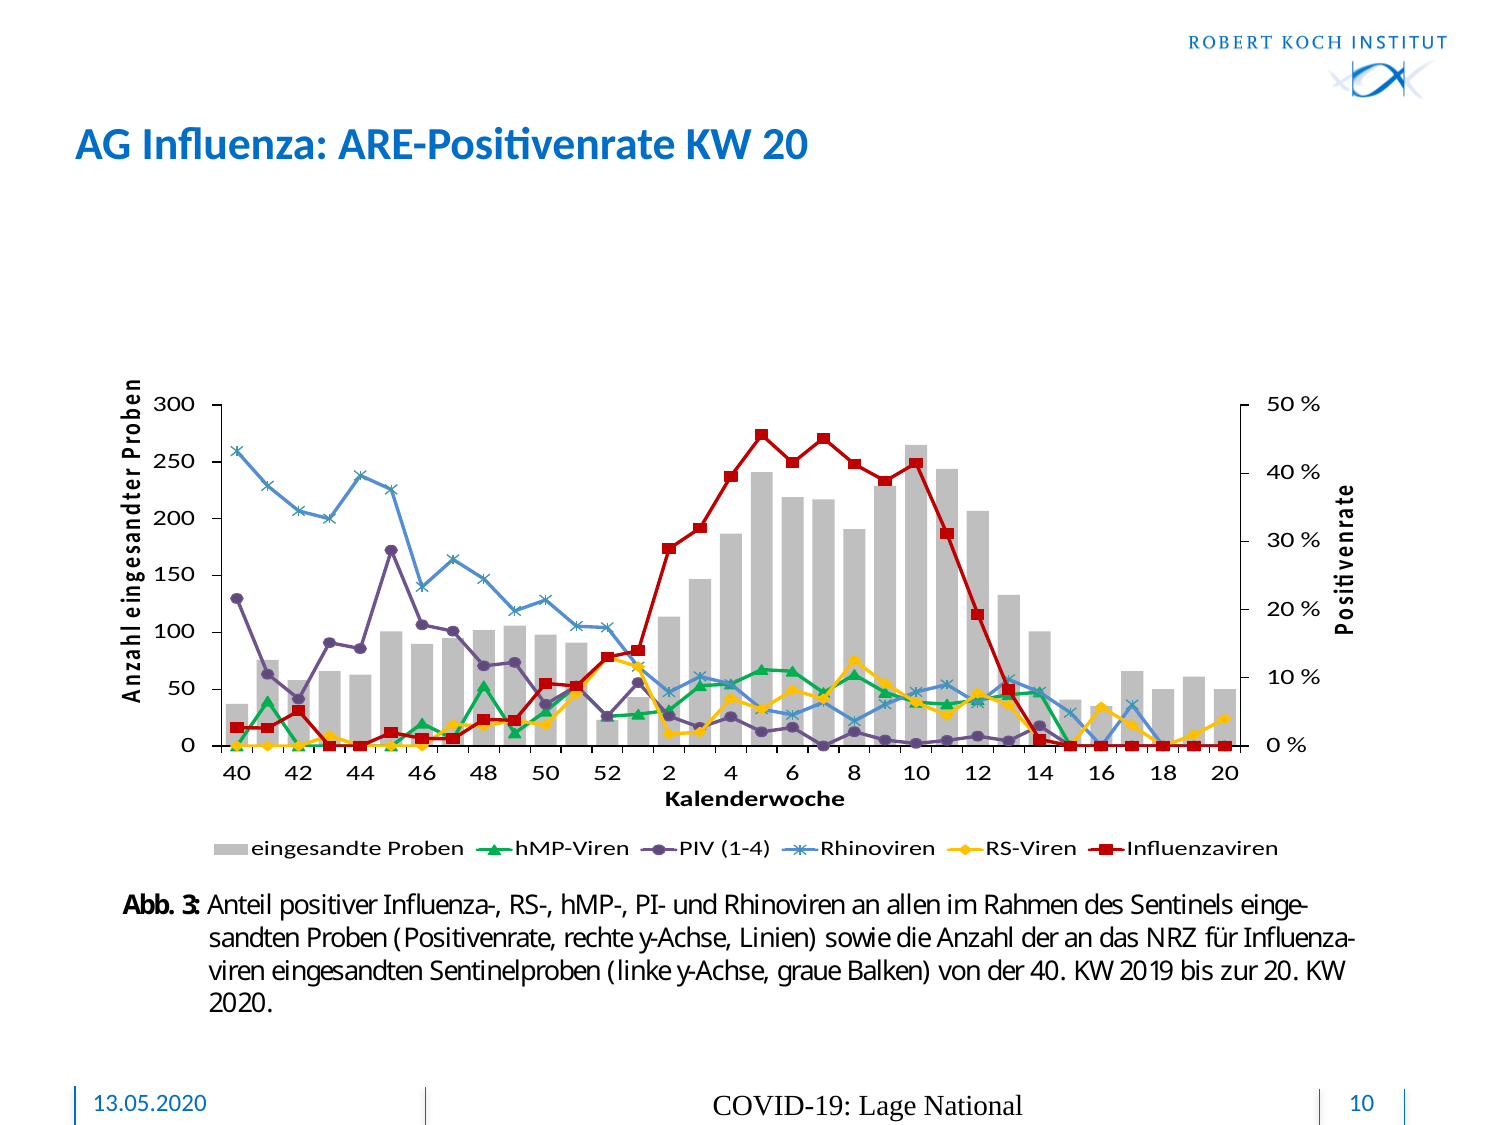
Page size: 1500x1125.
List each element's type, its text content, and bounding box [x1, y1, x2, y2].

slide_number 10 [1321, 1086, 1403, 1119]
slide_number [92, 1086, 398, 1119]
footer COVID-19: Lage National [442, 1086, 1293, 1119]
picture [15, 242, 1482, 1021]
text_box AG Influenza: ARE-Positivenrate KW 20 [75, 113, 1403, 169]
picture [1182, 29, 1454, 109]
